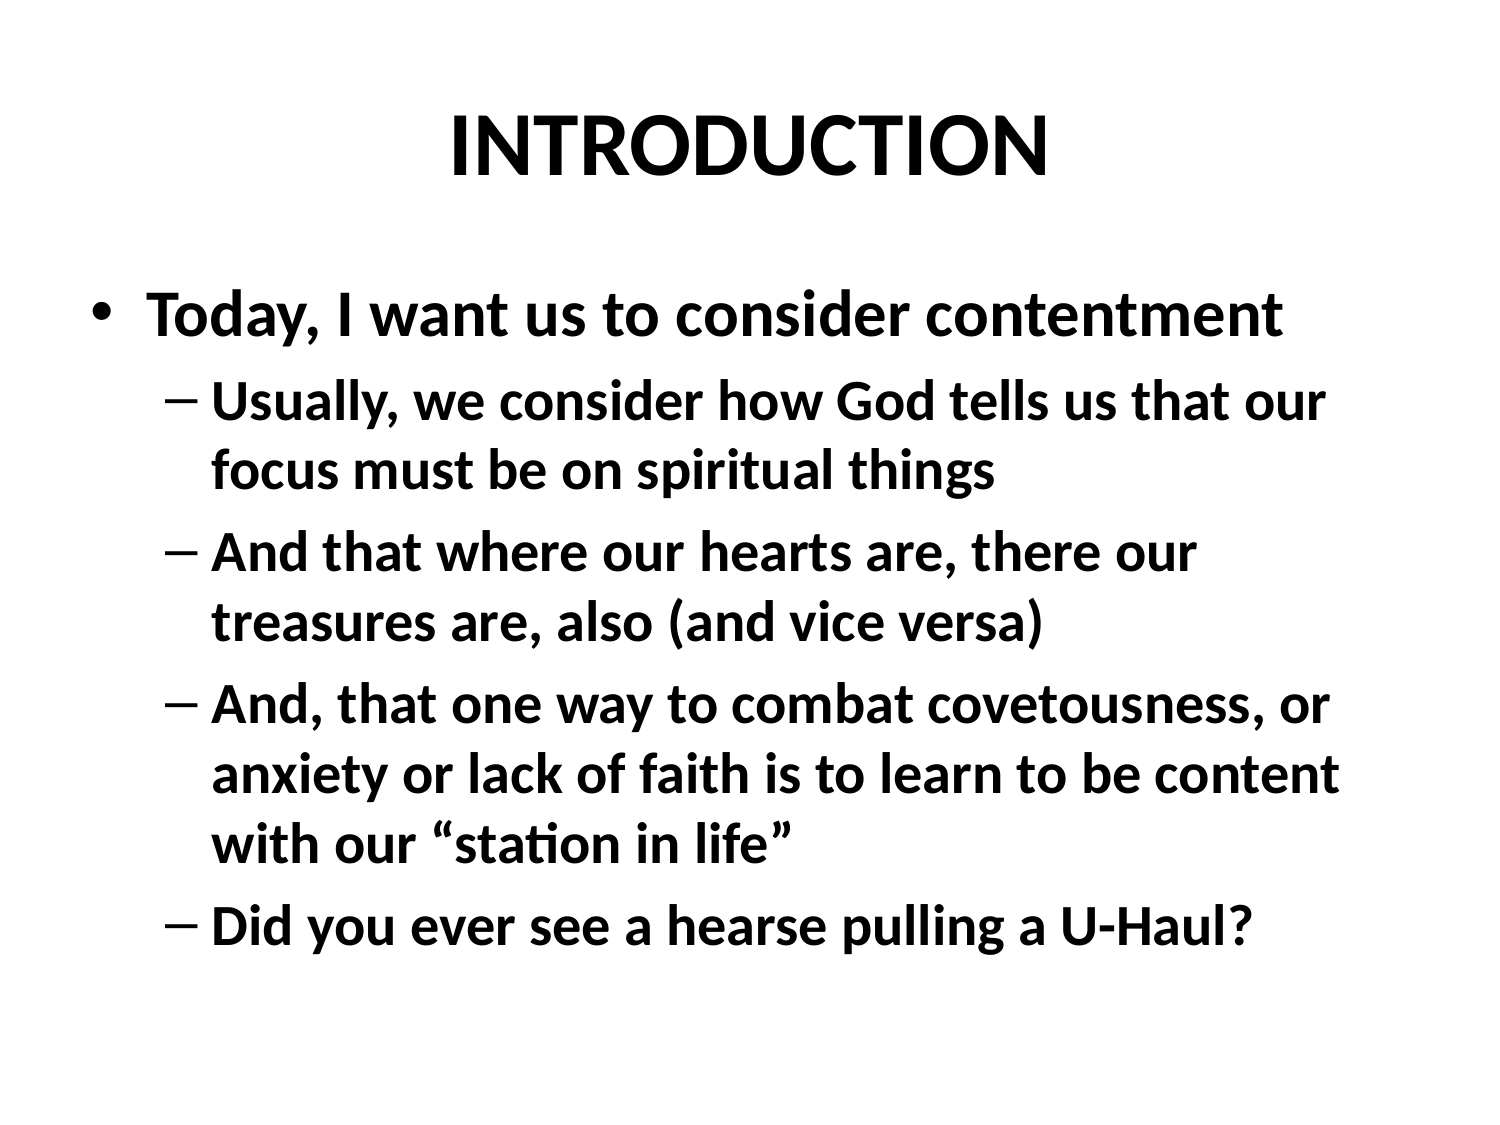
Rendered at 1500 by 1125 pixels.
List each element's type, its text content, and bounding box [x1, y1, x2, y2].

title INTRODUCTION [75, 45, 1425, 233]
list Today, I want us to consider contentment Usually, we consider how God tells us that our focus must be on spiritual things And that where our hearts are, there our treasures are, also (and vice versa) And, that one way to combat covetousness, or anxiety or lack of faith is to learn to be content with our “station in life” Did you ever see a hearse pulling a U-Haul? [75, 262, 1425, 1100]
